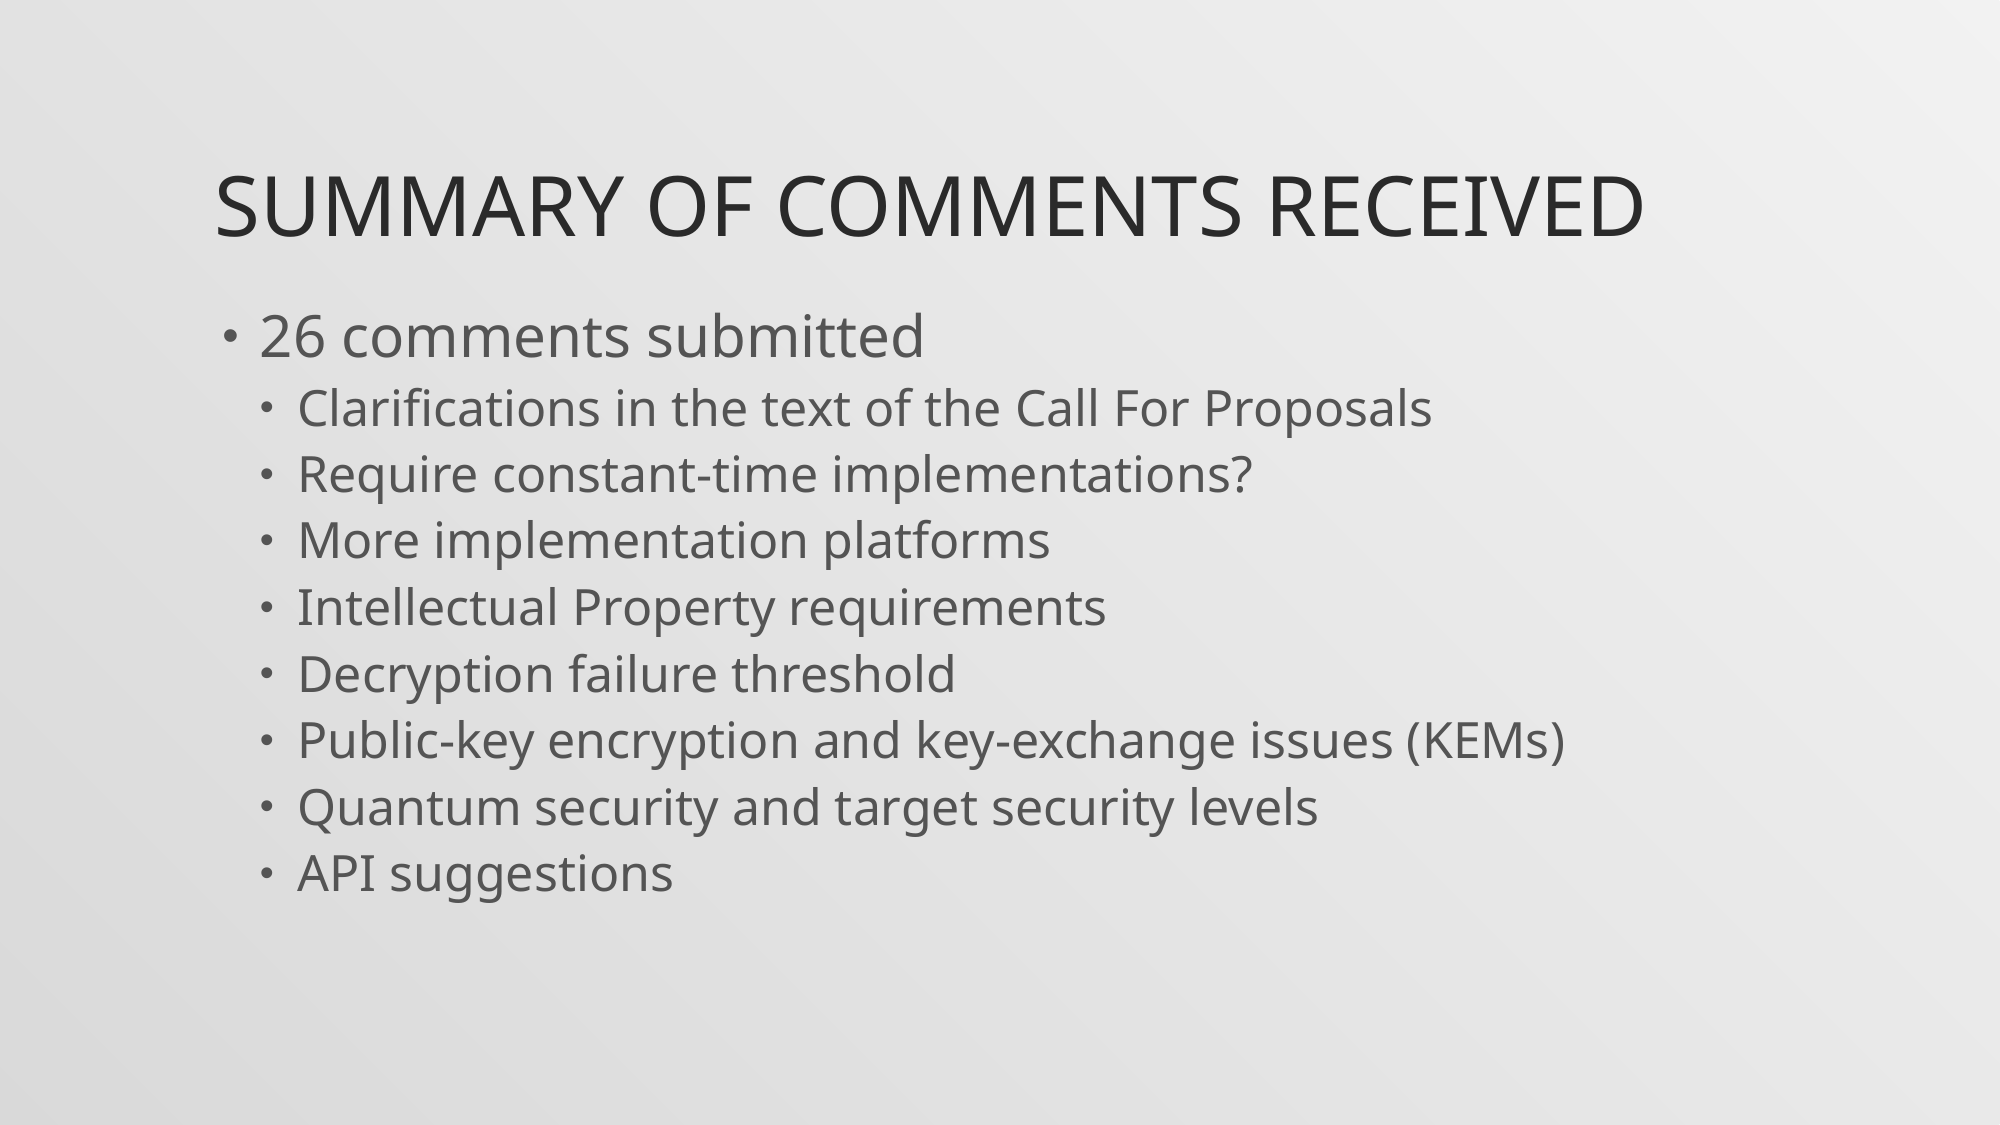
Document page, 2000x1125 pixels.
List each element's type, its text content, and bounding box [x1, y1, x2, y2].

title Summary of Comments Received [199, 45, 1800, 263]
list 26 comments submitted Clarifications in the text of the Call For Proposals Require constant-time implementations? More implementation platforms Intellectual Property requirements Decryption failure threshold Public-key encryption and key-exchange issues (KEMs) Quantum security and target security levels API suggestions [199, 299, 1800, 1013]
